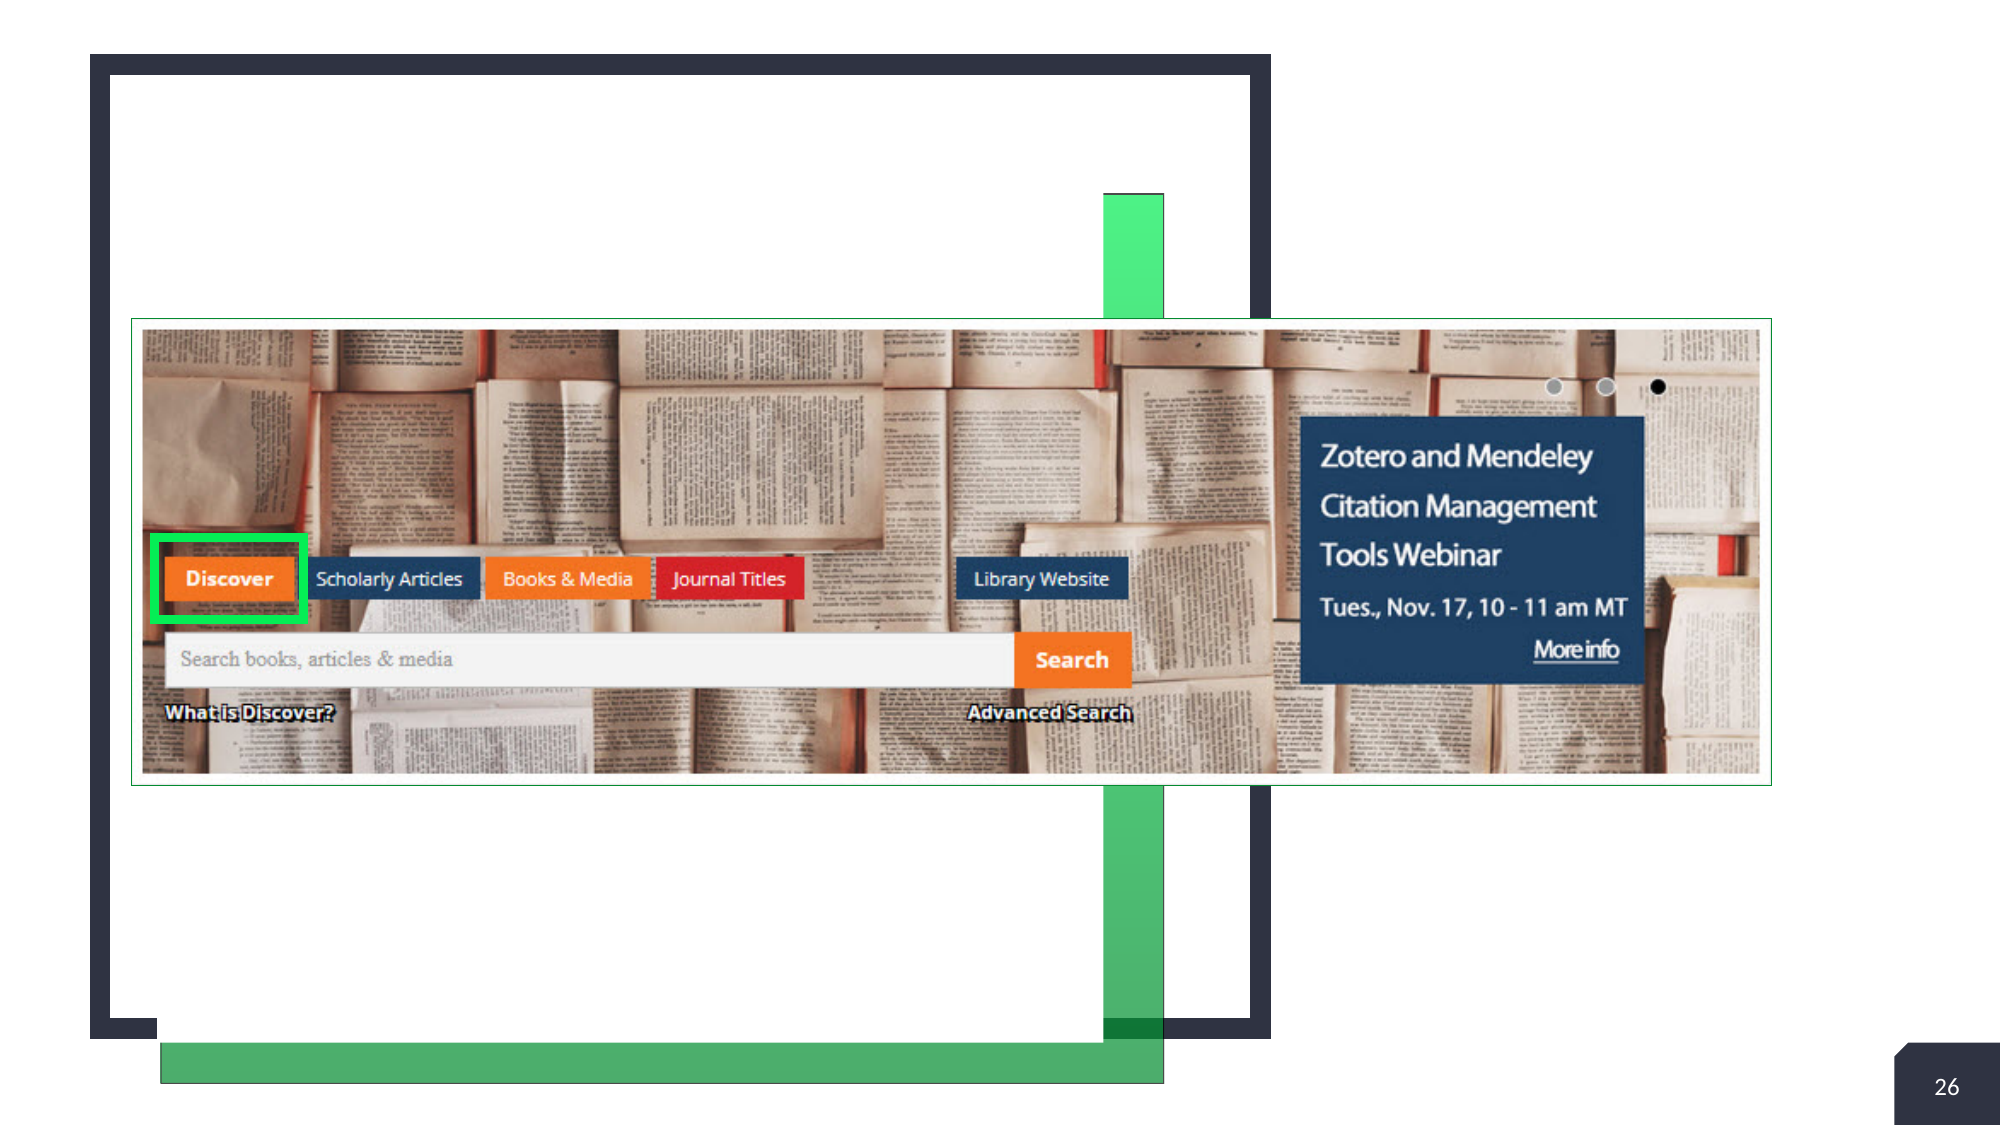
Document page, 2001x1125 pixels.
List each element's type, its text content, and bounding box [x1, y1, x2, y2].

slide_number 26 [1894, 1052, 2000, 1119]
picture [131, 318, 1772, 786]
